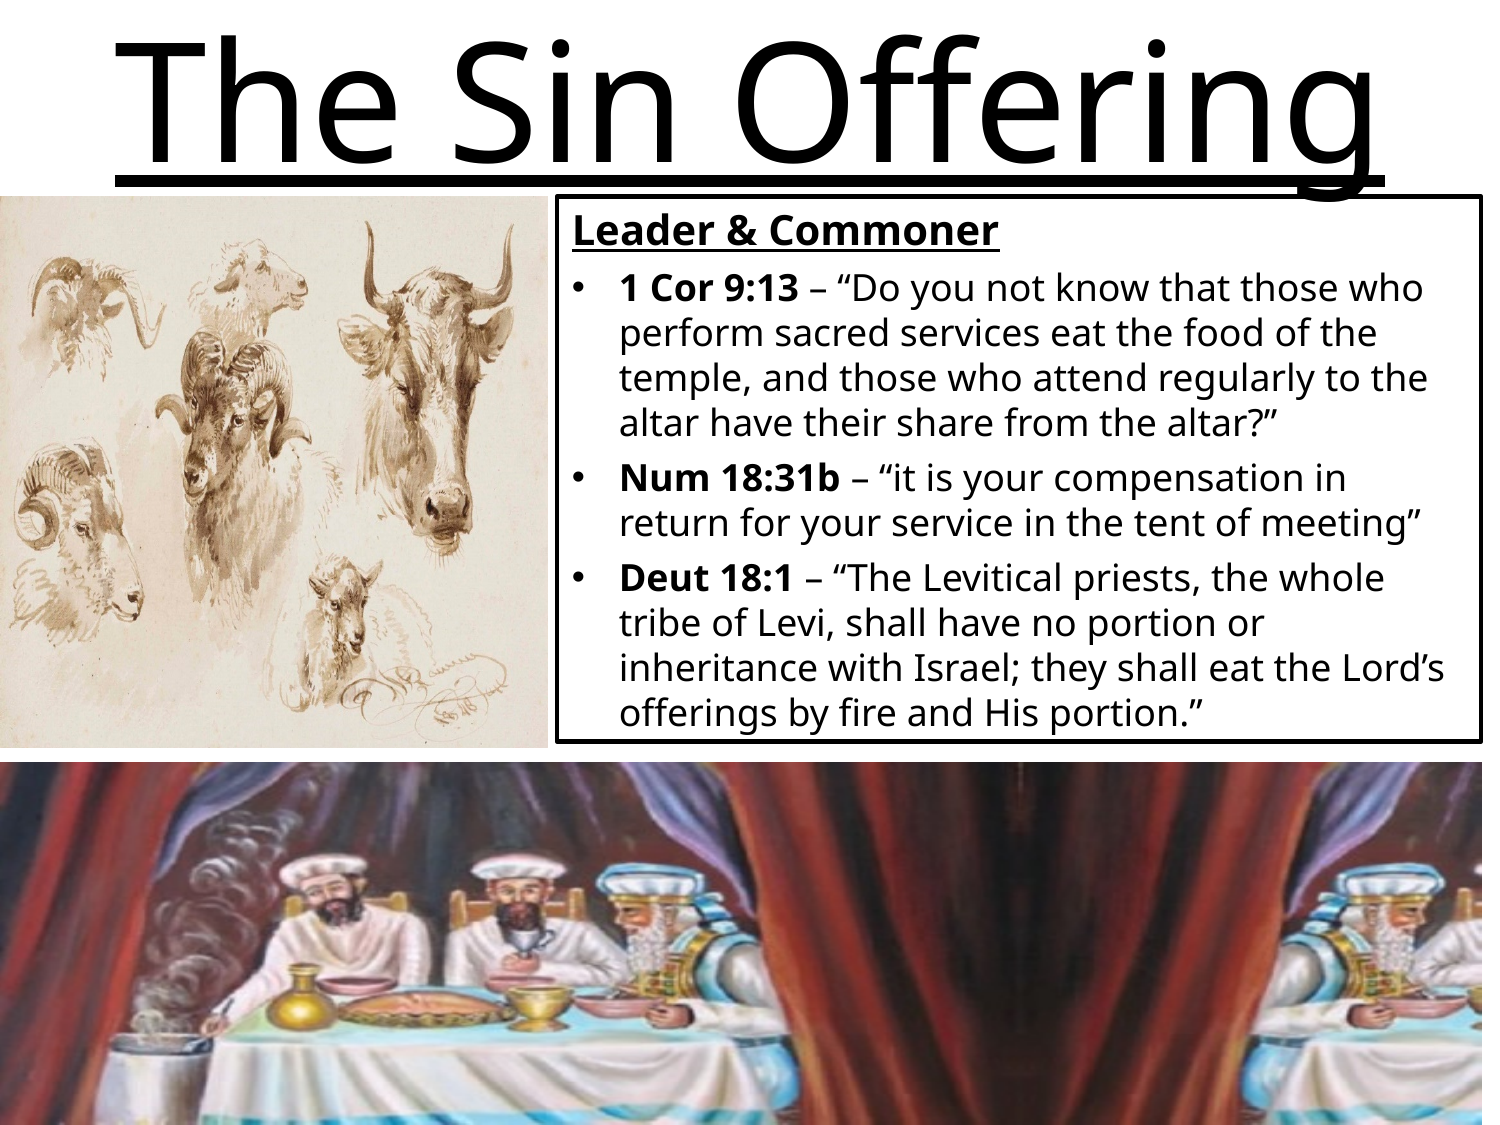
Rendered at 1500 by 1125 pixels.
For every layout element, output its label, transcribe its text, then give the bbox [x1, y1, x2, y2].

text_box Leader & Commoner 1 Cor 9:13 – “Do you not know that those who perform sacred services eat the food of the temple, and those who attend regularly to the altar have their share from the altar?” Num 18:31b – “it is your compensation in return for your service in the tent of meeting” Deut 18:1 – “The Levitical priests, the whole tribe of Levi, shall have no portion or inheritance with Israel; they shall eat the Lord’s offerings by fire and His portion.” [557, 196, 1482, 742]
picture [0, 196, 548, 748]
title The Sin Offering [0, 0, 1500, 218]
picture [0, 762, 1482, 1125]
